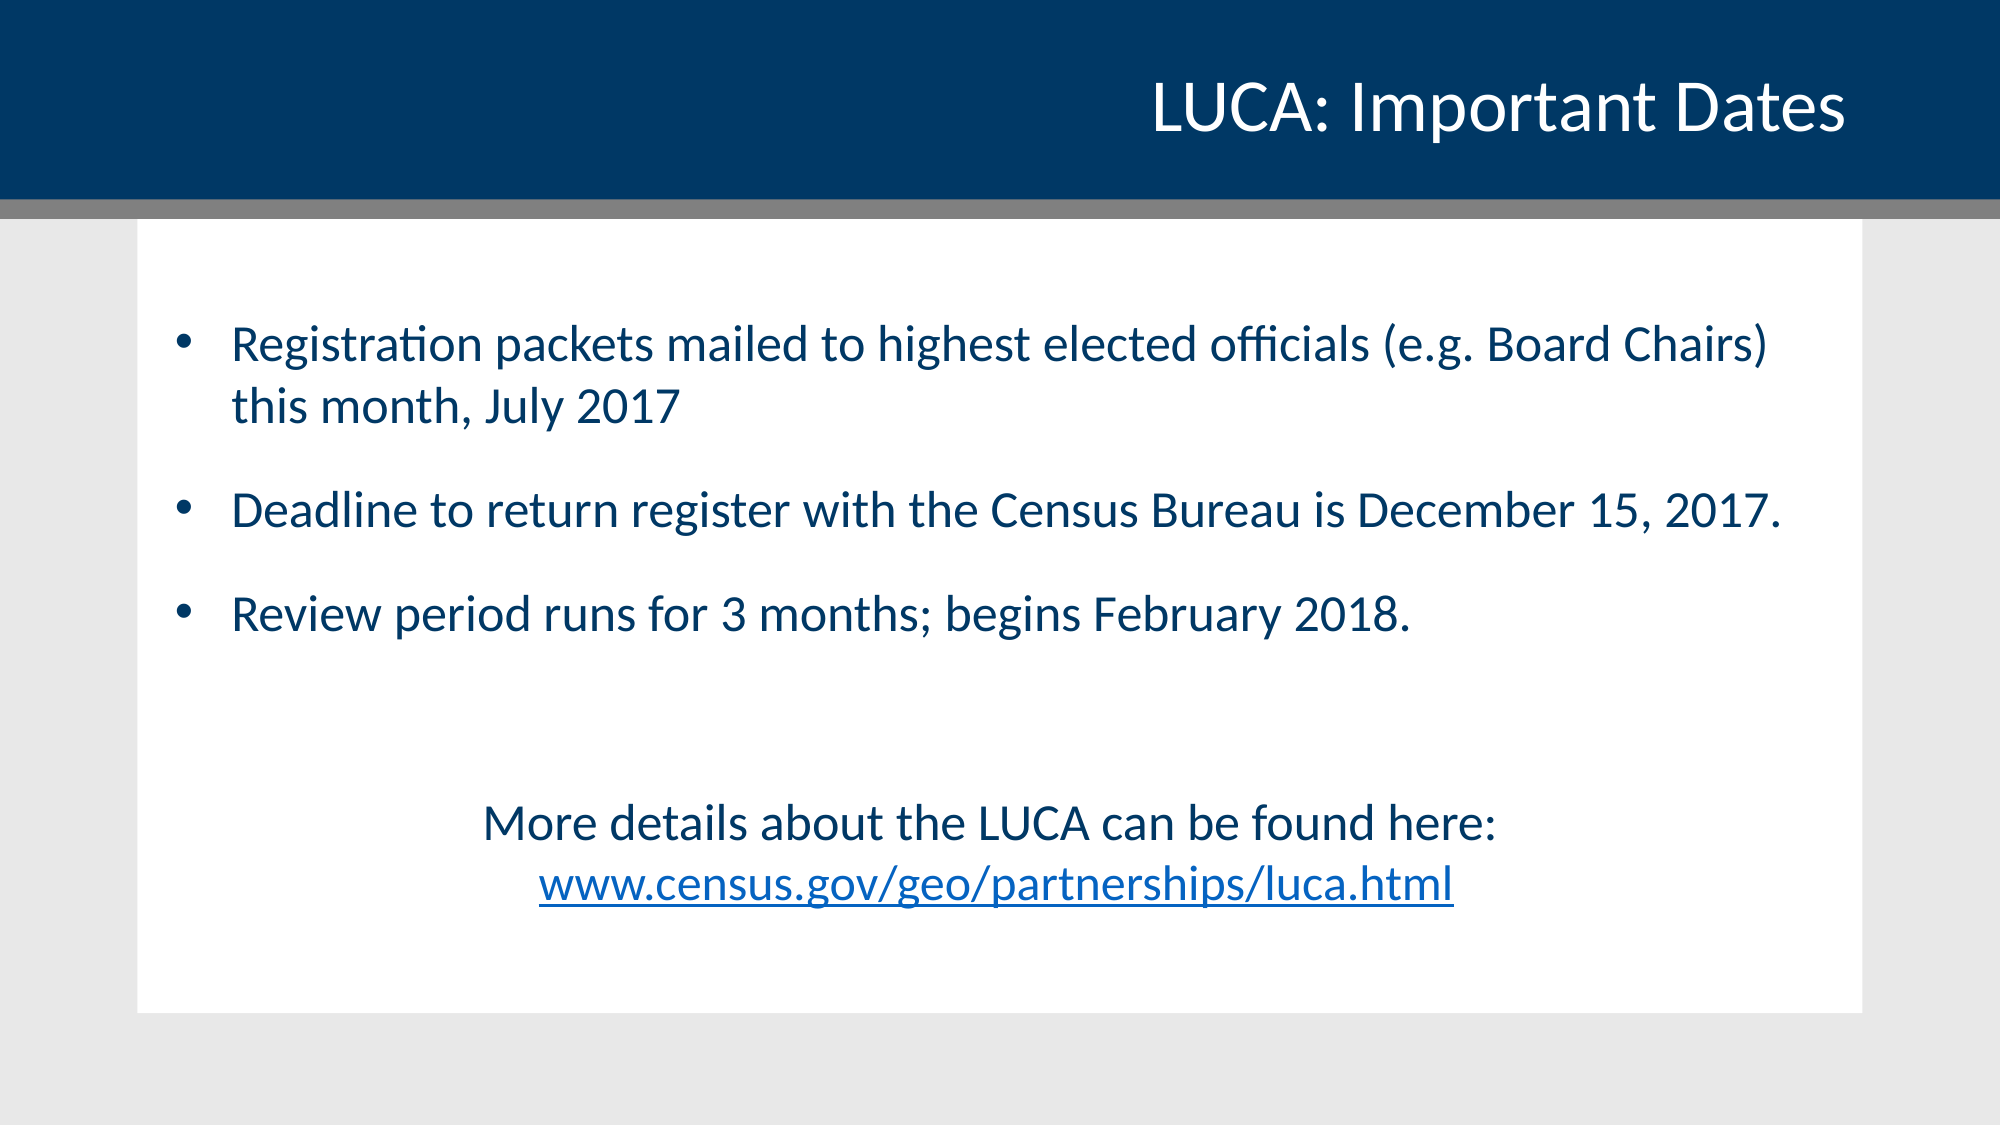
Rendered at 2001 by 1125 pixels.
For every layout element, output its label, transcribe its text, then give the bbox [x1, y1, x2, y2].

title LUCA: Important Dates [137, 31, 1863, 182]
list Registration packets mailed to highest elected officials (e.g. Board Chairs) this month, July 2017 Deadline to return register with the Census Bureau is December 15, 2017. Review period runs for 3 months; begins February 2018. More details about the LUCA can be found here: www.census.gov/geo/partnerships/luca.html [137, 219, 1863, 1014]
